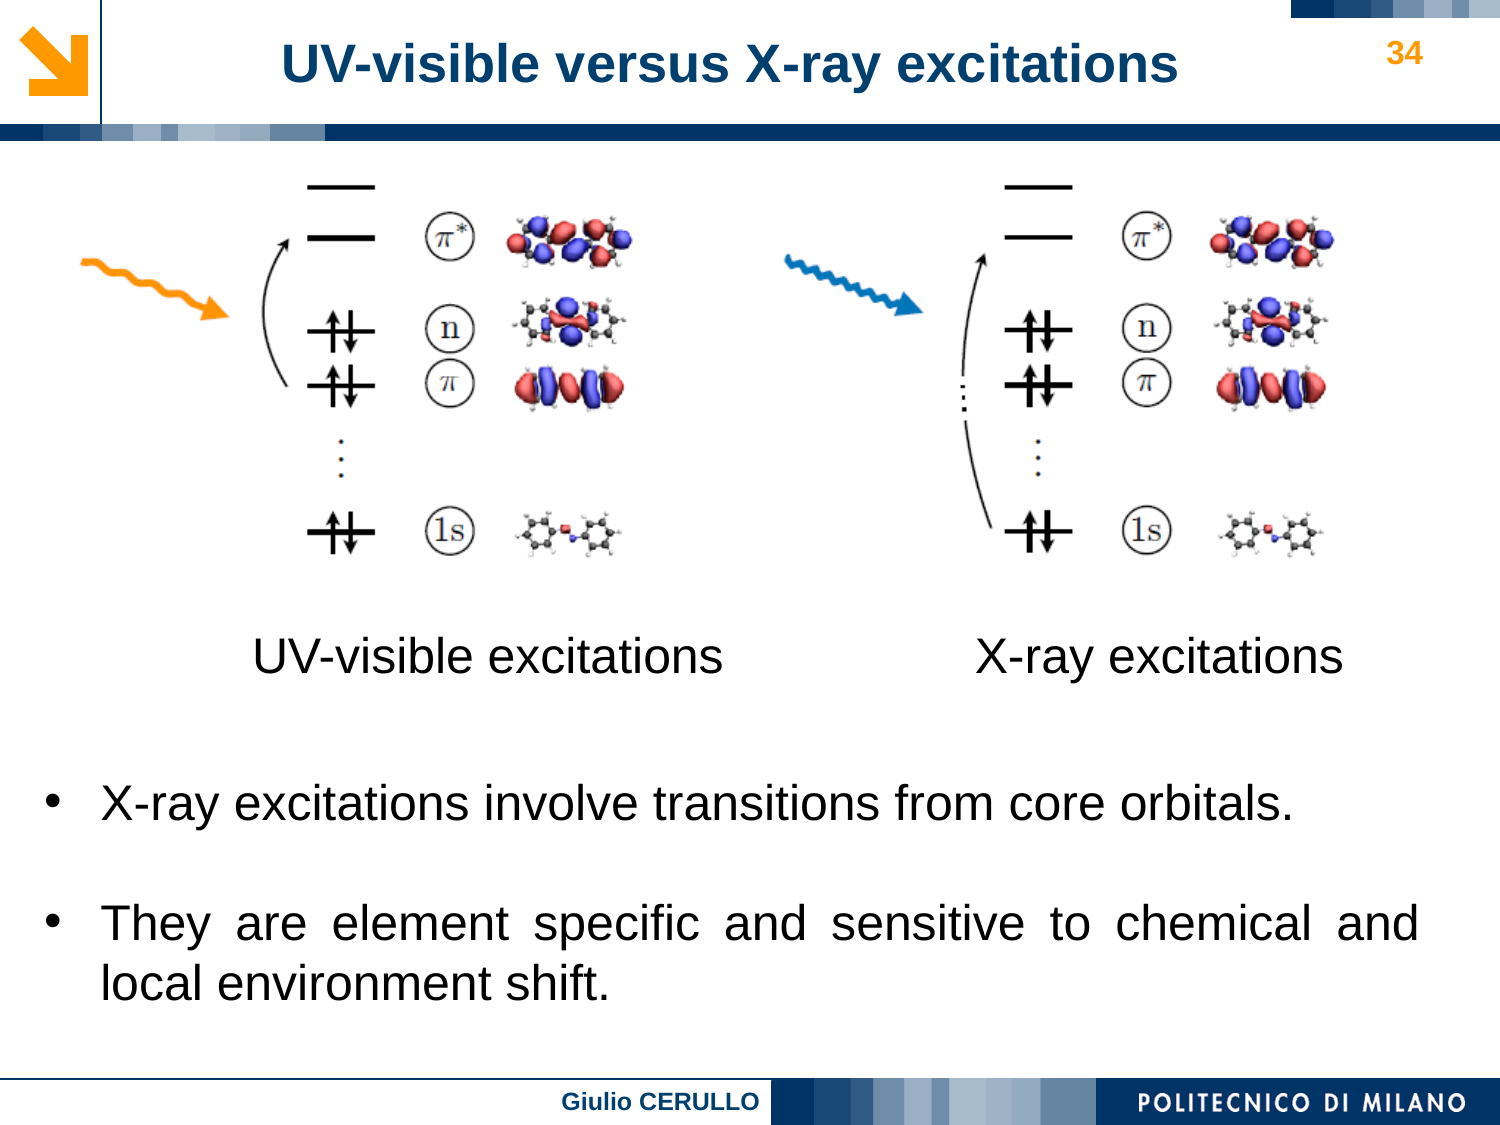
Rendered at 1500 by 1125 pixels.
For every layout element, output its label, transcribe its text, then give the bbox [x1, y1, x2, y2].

text_box They are element specific and sensitive to chemical and local environment shift. [29, 882, 1436, 1018]
picture [76, 170, 1356, 597]
slide_number 34 [1370, 30, 1500, 72]
picture [0, 1074, 1500, 1125]
picture [0, 0, 1500, 141]
text_box X-ray excitations involve transitions from core orbitals. [29, 763, 1436, 838]
text_box UV-visible versus X-ray excitations [93, 18, 1370, 119]
text_box UV-visible excitations X-ray excitations [41, 616, 1447, 692]
